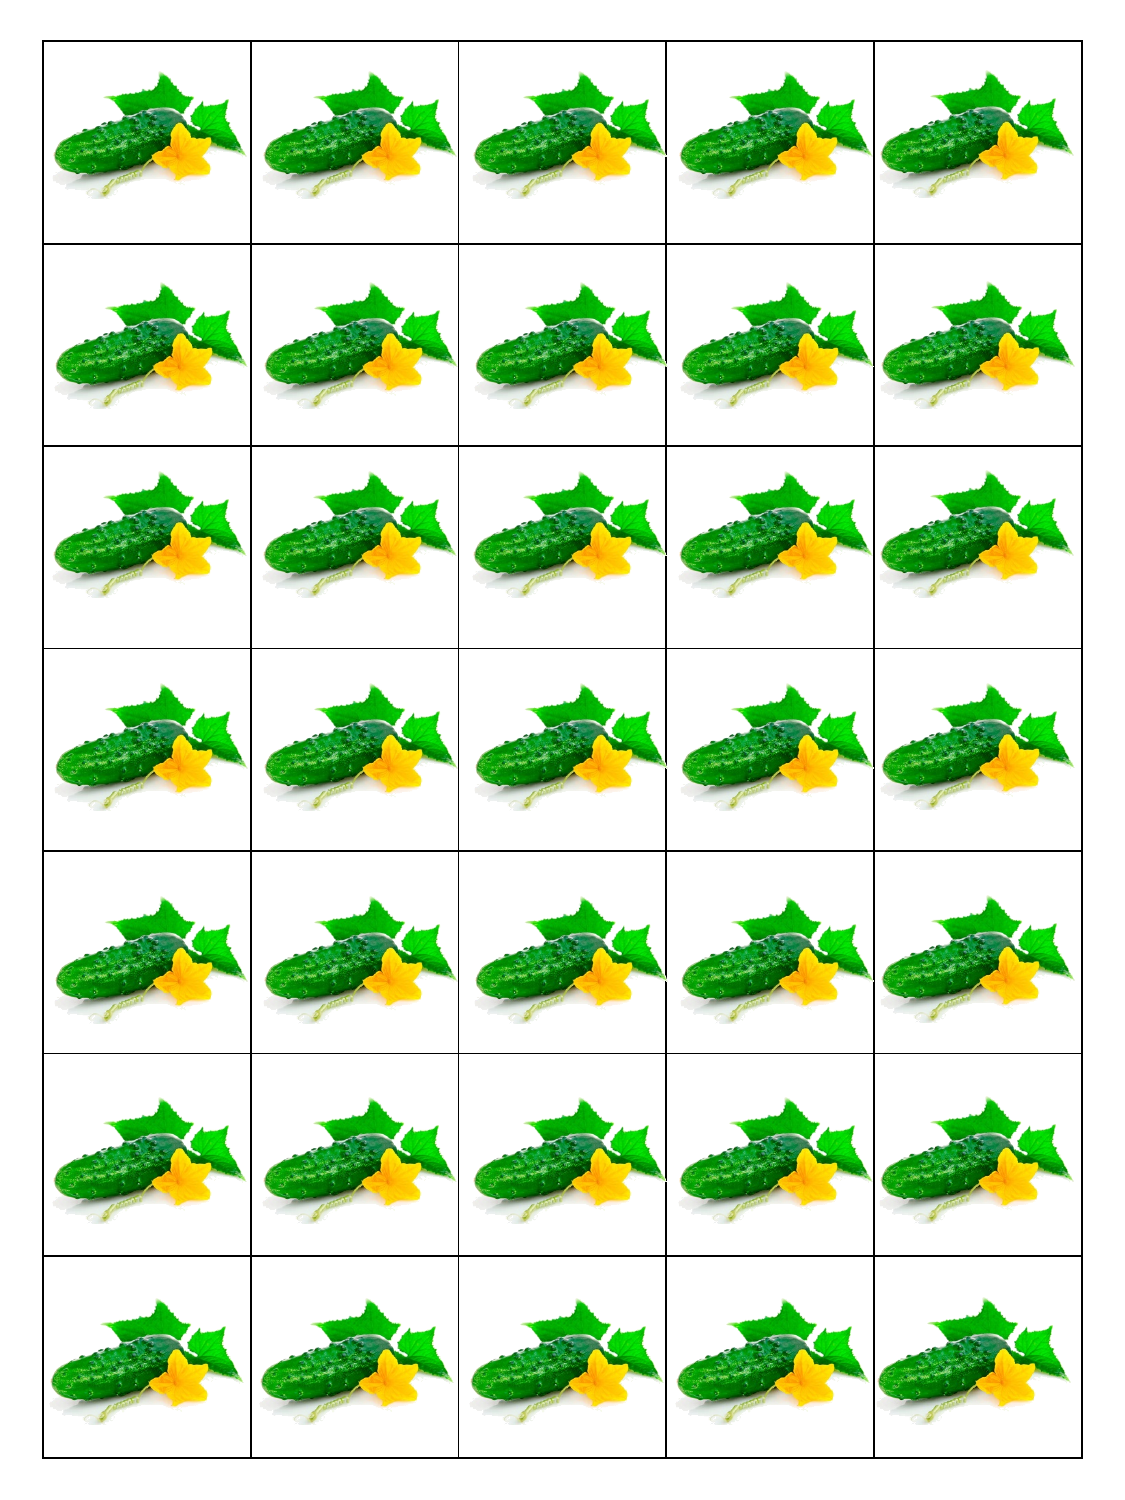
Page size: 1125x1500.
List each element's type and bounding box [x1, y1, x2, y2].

table_header [44, 42, 250, 65]
table_header [875, 42, 1081, 65]
table_cell [459, 606, 665, 648]
table_cell [875, 1233, 1081, 1255]
table_cell [459, 1257, 665, 1291]
table_header [459, 208, 665, 243]
table_cell [44, 1432, 250, 1457]
table_cell [459, 1031, 665, 1053]
table_cell [252, 852, 458, 890]
table_cell [252, 1031, 458, 1053]
table_cell [875, 818, 1081, 850]
table_cell [875, 417, 1081, 445]
table_cell [252, 649, 458, 677]
table_cell [667, 1031, 873, 1053]
table_cell [459, 417, 665, 445]
table_cell [252, 1432, 458, 1457]
text_box [43, 277, 1084, 410]
table_cell [875, 1054, 1081, 1090]
text_box [42, 66, 1083, 199]
table_header [44, 207, 250, 243]
table_cell [459, 852, 665, 890]
table_cell [459, 1432, 665, 1457]
table_cell [667, 1257, 873, 1291]
table_cell [252, 417, 458, 445]
table_cell [44, 245, 250, 275]
table_cell [44, 1233, 250, 1255]
table_cell [252, 1234, 458, 1255]
table_cell [667, 447, 873, 464]
text_box [42, 1092, 1083, 1225]
table_cell [667, 1234, 873, 1255]
table_cell [875, 447, 1081, 464]
table_header [875, 207, 1081, 243]
table_header [667, 42, 873, 65]
text_box [43, 891, 1084, 1024]
table_cell [44, 606, 250, 648]
table_cell [667, 1054, 873, 1090]
table_cell [875, 852, 1081, 890]
table_cell [44, 852, 250, 890]
table_cell [44, 818, 250, 850]
table_cell [459, 818, 665, 850]
text_box [39, 1293, 1080, 1426]
text_box [43, 678, 1084, 811]
table_header [459, 42, 665, 65]
table_cell [252, 606, 458, 648]
table_cell [459, 1234, 665, 1255]
table_cell [44, 1054, 250, 1090]
table_cell [459, 245, 665, 275]
table_cell [667, 1432, 873, 1457]
table_header [252, 208, 458, 243]
table_cell [875, 1431, 1081, 1457]
table_cell [459, 447, 665, 464]
table_cell [667, 417, 873, 445]
table_cell [875, 606, 1081, 648]
table_cell [44, 1257, 250, 1291]
table_cell [875, 1031, 1081, 1053]
table_cell [459, 649, 665, 677]
table_header [667, 208, 873, 243]
table_cell [252, 1257, 458, 1291]
table_cell [667, 818, 873, 850]
table_cell [252, 1054, 458, 1090]
table_header [252, 42, 458, 65]
table_cell [875, 1257, 1081, 1292]
table_cell [667, 245, 873, 275]
table_cell [44, 649, 250, 677]
table_cell [459, 1054, 665, 1090]
table_cell [44, 417, 250, 445]
table_cell [875, 649, 1081, 677]
table_cell [252, 818, 458, 850]
text_box [42, 466, 1083, 599]
table_cell [667, 852, 873, 890]
table_cell [667, 606, 873, 648]
table_cell [252, 245, 458, 275]
table_cell [875, 245, 1081, 275]
table_cell [667, 649, 873, 677]
table_cell [252, 447, 458, 464]
table_cell [44, 447, 250, 464]
table_cell [44, 1031, 250, 1053]
